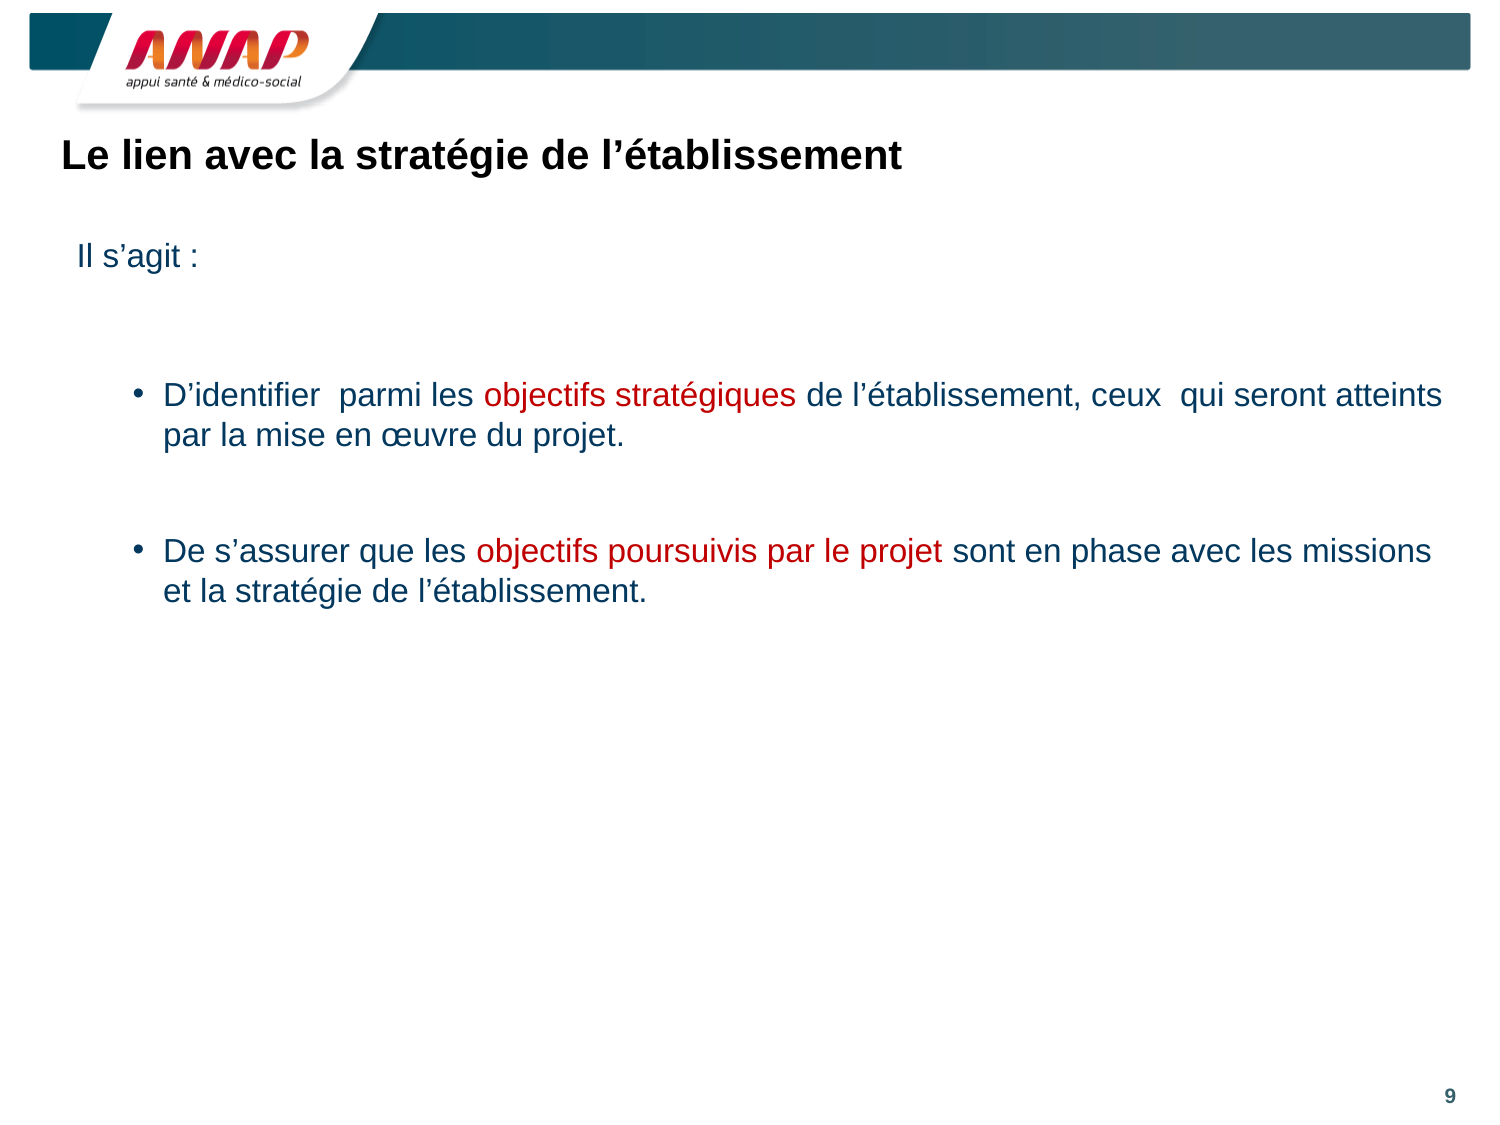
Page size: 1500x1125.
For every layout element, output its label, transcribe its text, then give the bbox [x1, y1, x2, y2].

list Il s’agit : D’identifier parmi les objectifs stratégiques de l’établissement, ceux qui seront atteints par la mise en œuvre du projet. De s’assurer que les objectifs poursuivis par le projet sont en phase avec les missions et la stratégie de l’établissement. [46, 226, 1479, 1064]
title Le lien avec la stratégie de l’établissement [46, 116, 1479, 190]
picture [0, 13, 1500, 115]
